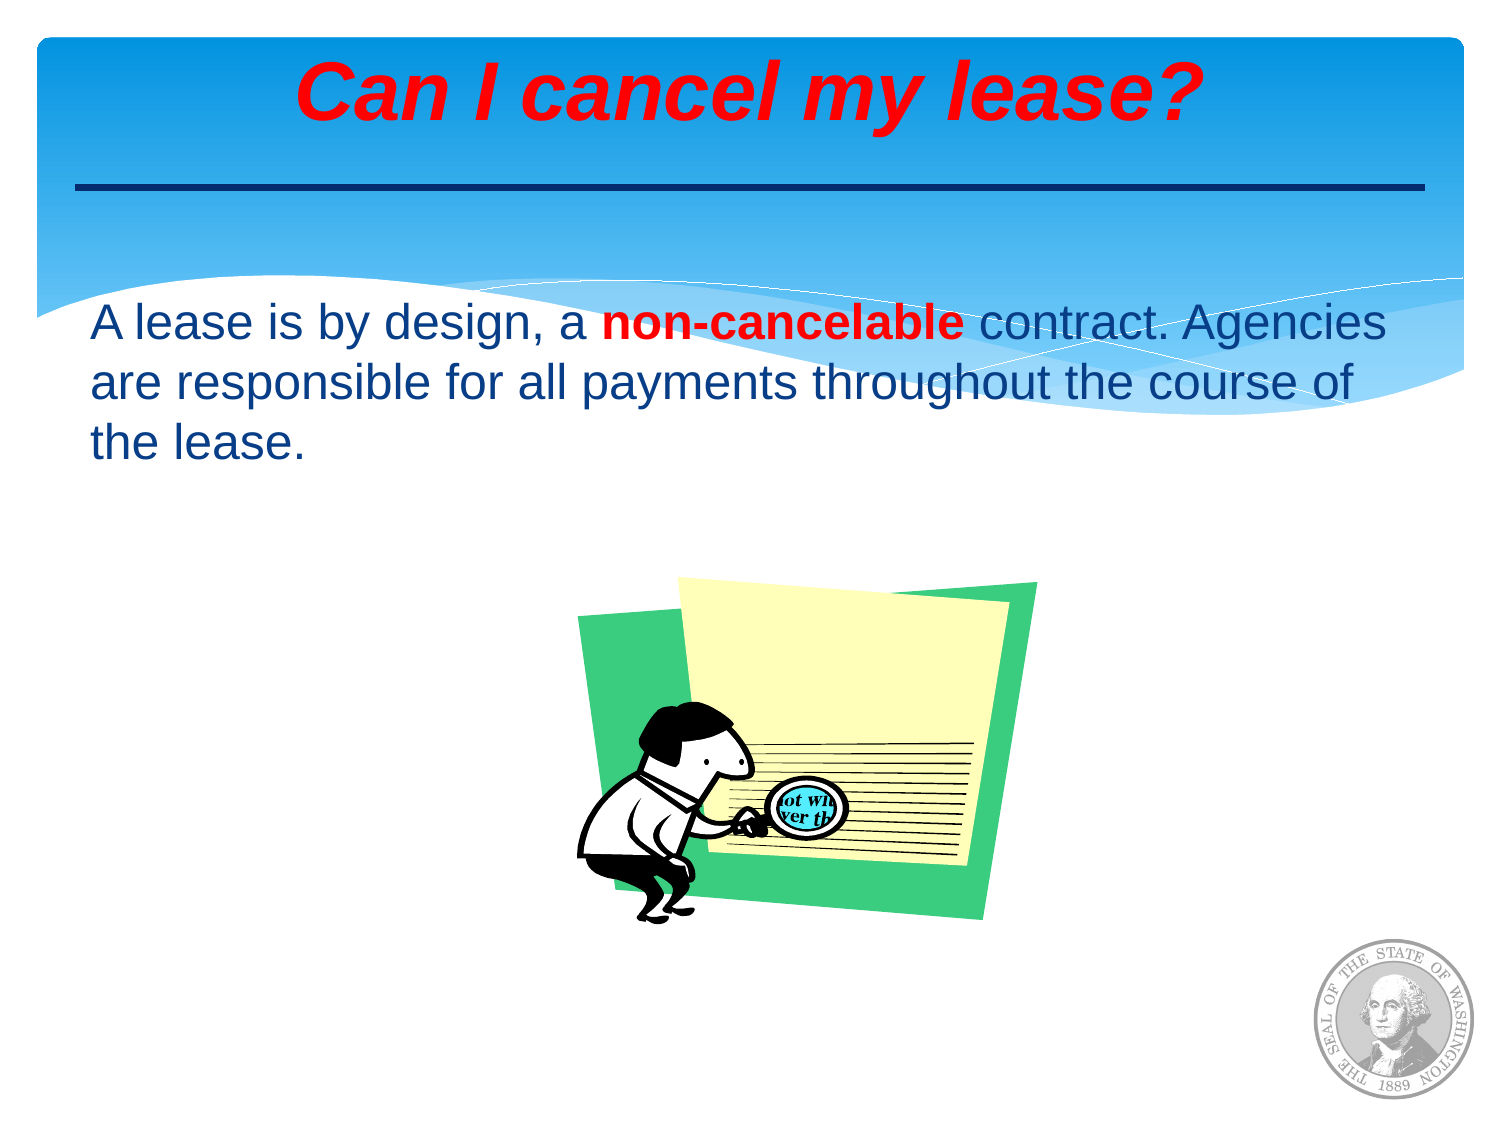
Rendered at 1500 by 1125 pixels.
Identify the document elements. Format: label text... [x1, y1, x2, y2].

list A lease is by design, a non-cancelable contract. Agencies are responsible for all payments throughout the course of the lease. [75, 212, 1425, 1013]
picture [1312, 937, 1475, 1100]
title Can I cancel my lease? [75, 12, 1425, 163]
picture [576, 576, 1038, 926]
